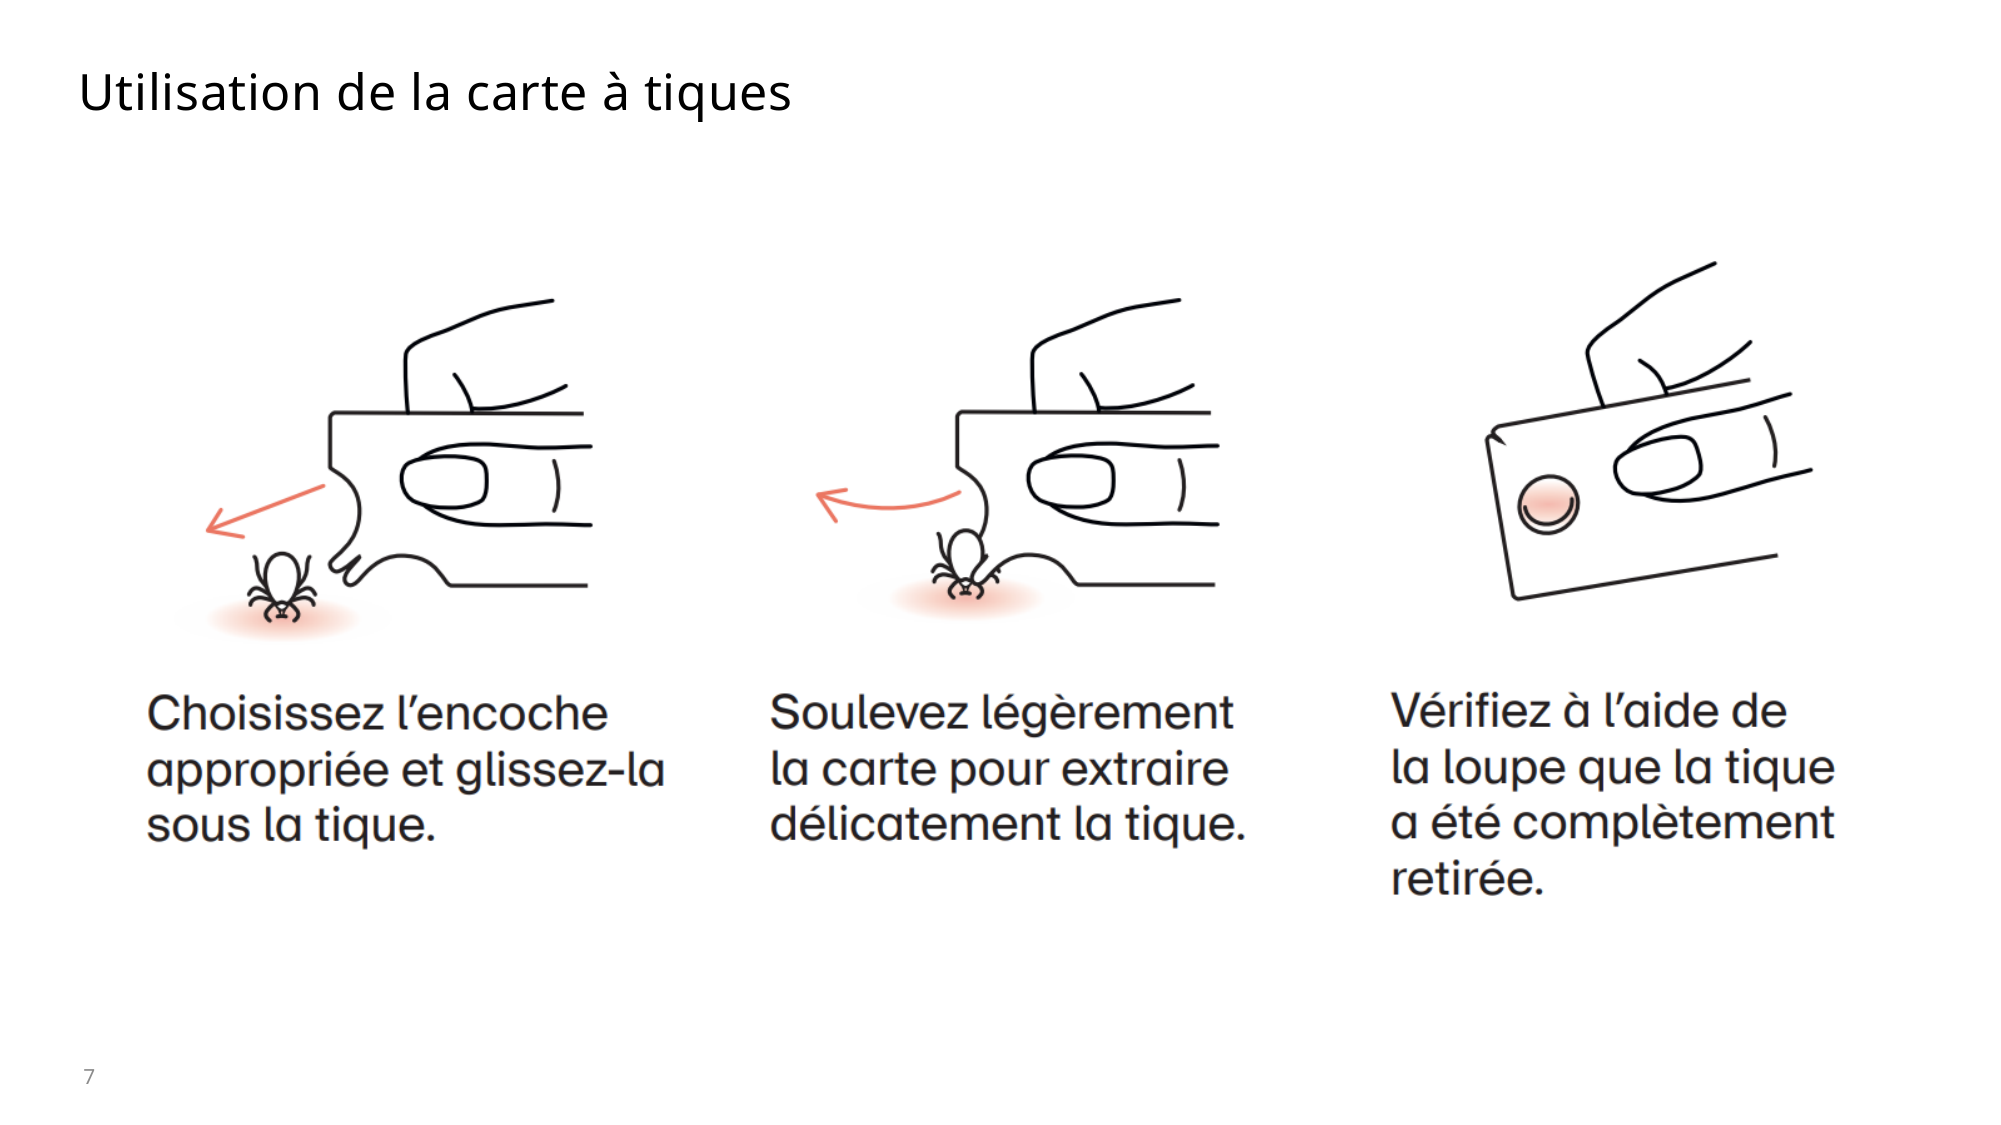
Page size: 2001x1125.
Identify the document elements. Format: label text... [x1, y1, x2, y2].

title Utilisation de la carte à tiques [78, 59, 1922, 112]
picture [121, 254, 674, 871]
slide_number 7 [83, 1063, 218, 1090]
picture [729, 267, 1271, 881]
picture [1368, 250, 1879, 926]
